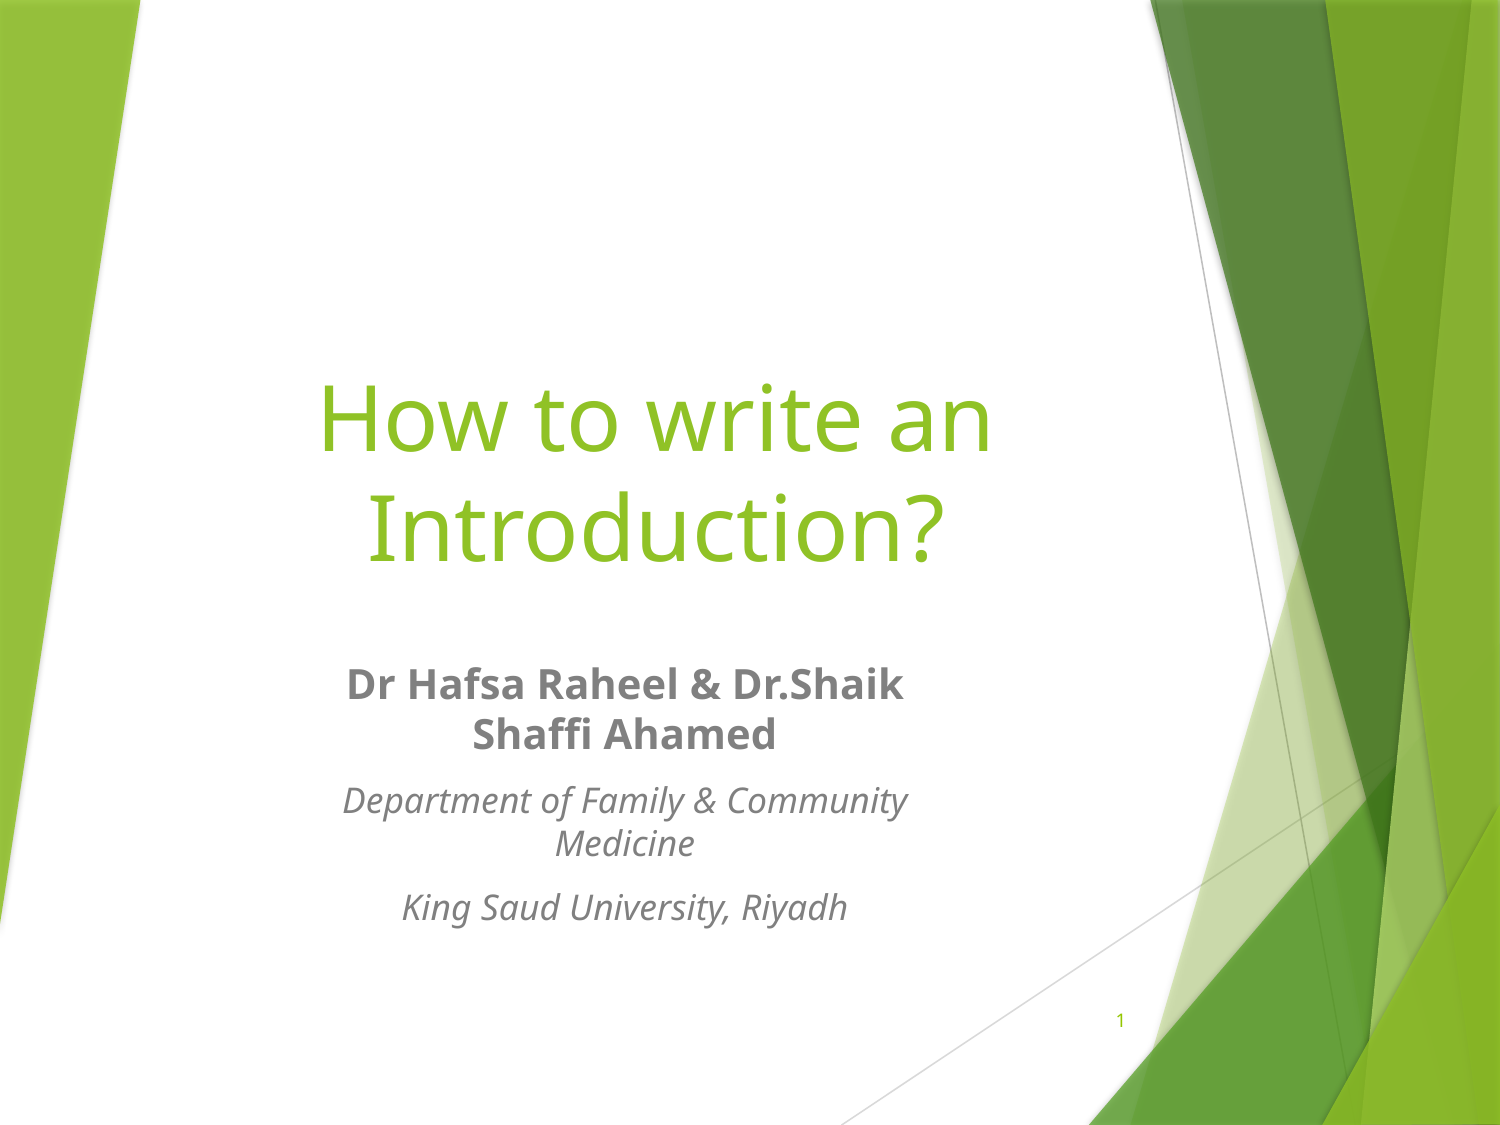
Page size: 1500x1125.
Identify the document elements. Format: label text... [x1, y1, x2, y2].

subtitle Dr Hafsa Raheel & Dr.Shaik Shaffi Ahamed Department of Family & Community Medicine King Saud University, Riyadh [300, 650, 950, 950]
title How to write an Introduction? [150, 149, 1163, 588]
slide_number 1 [1057, 991, 1142, 1051]
